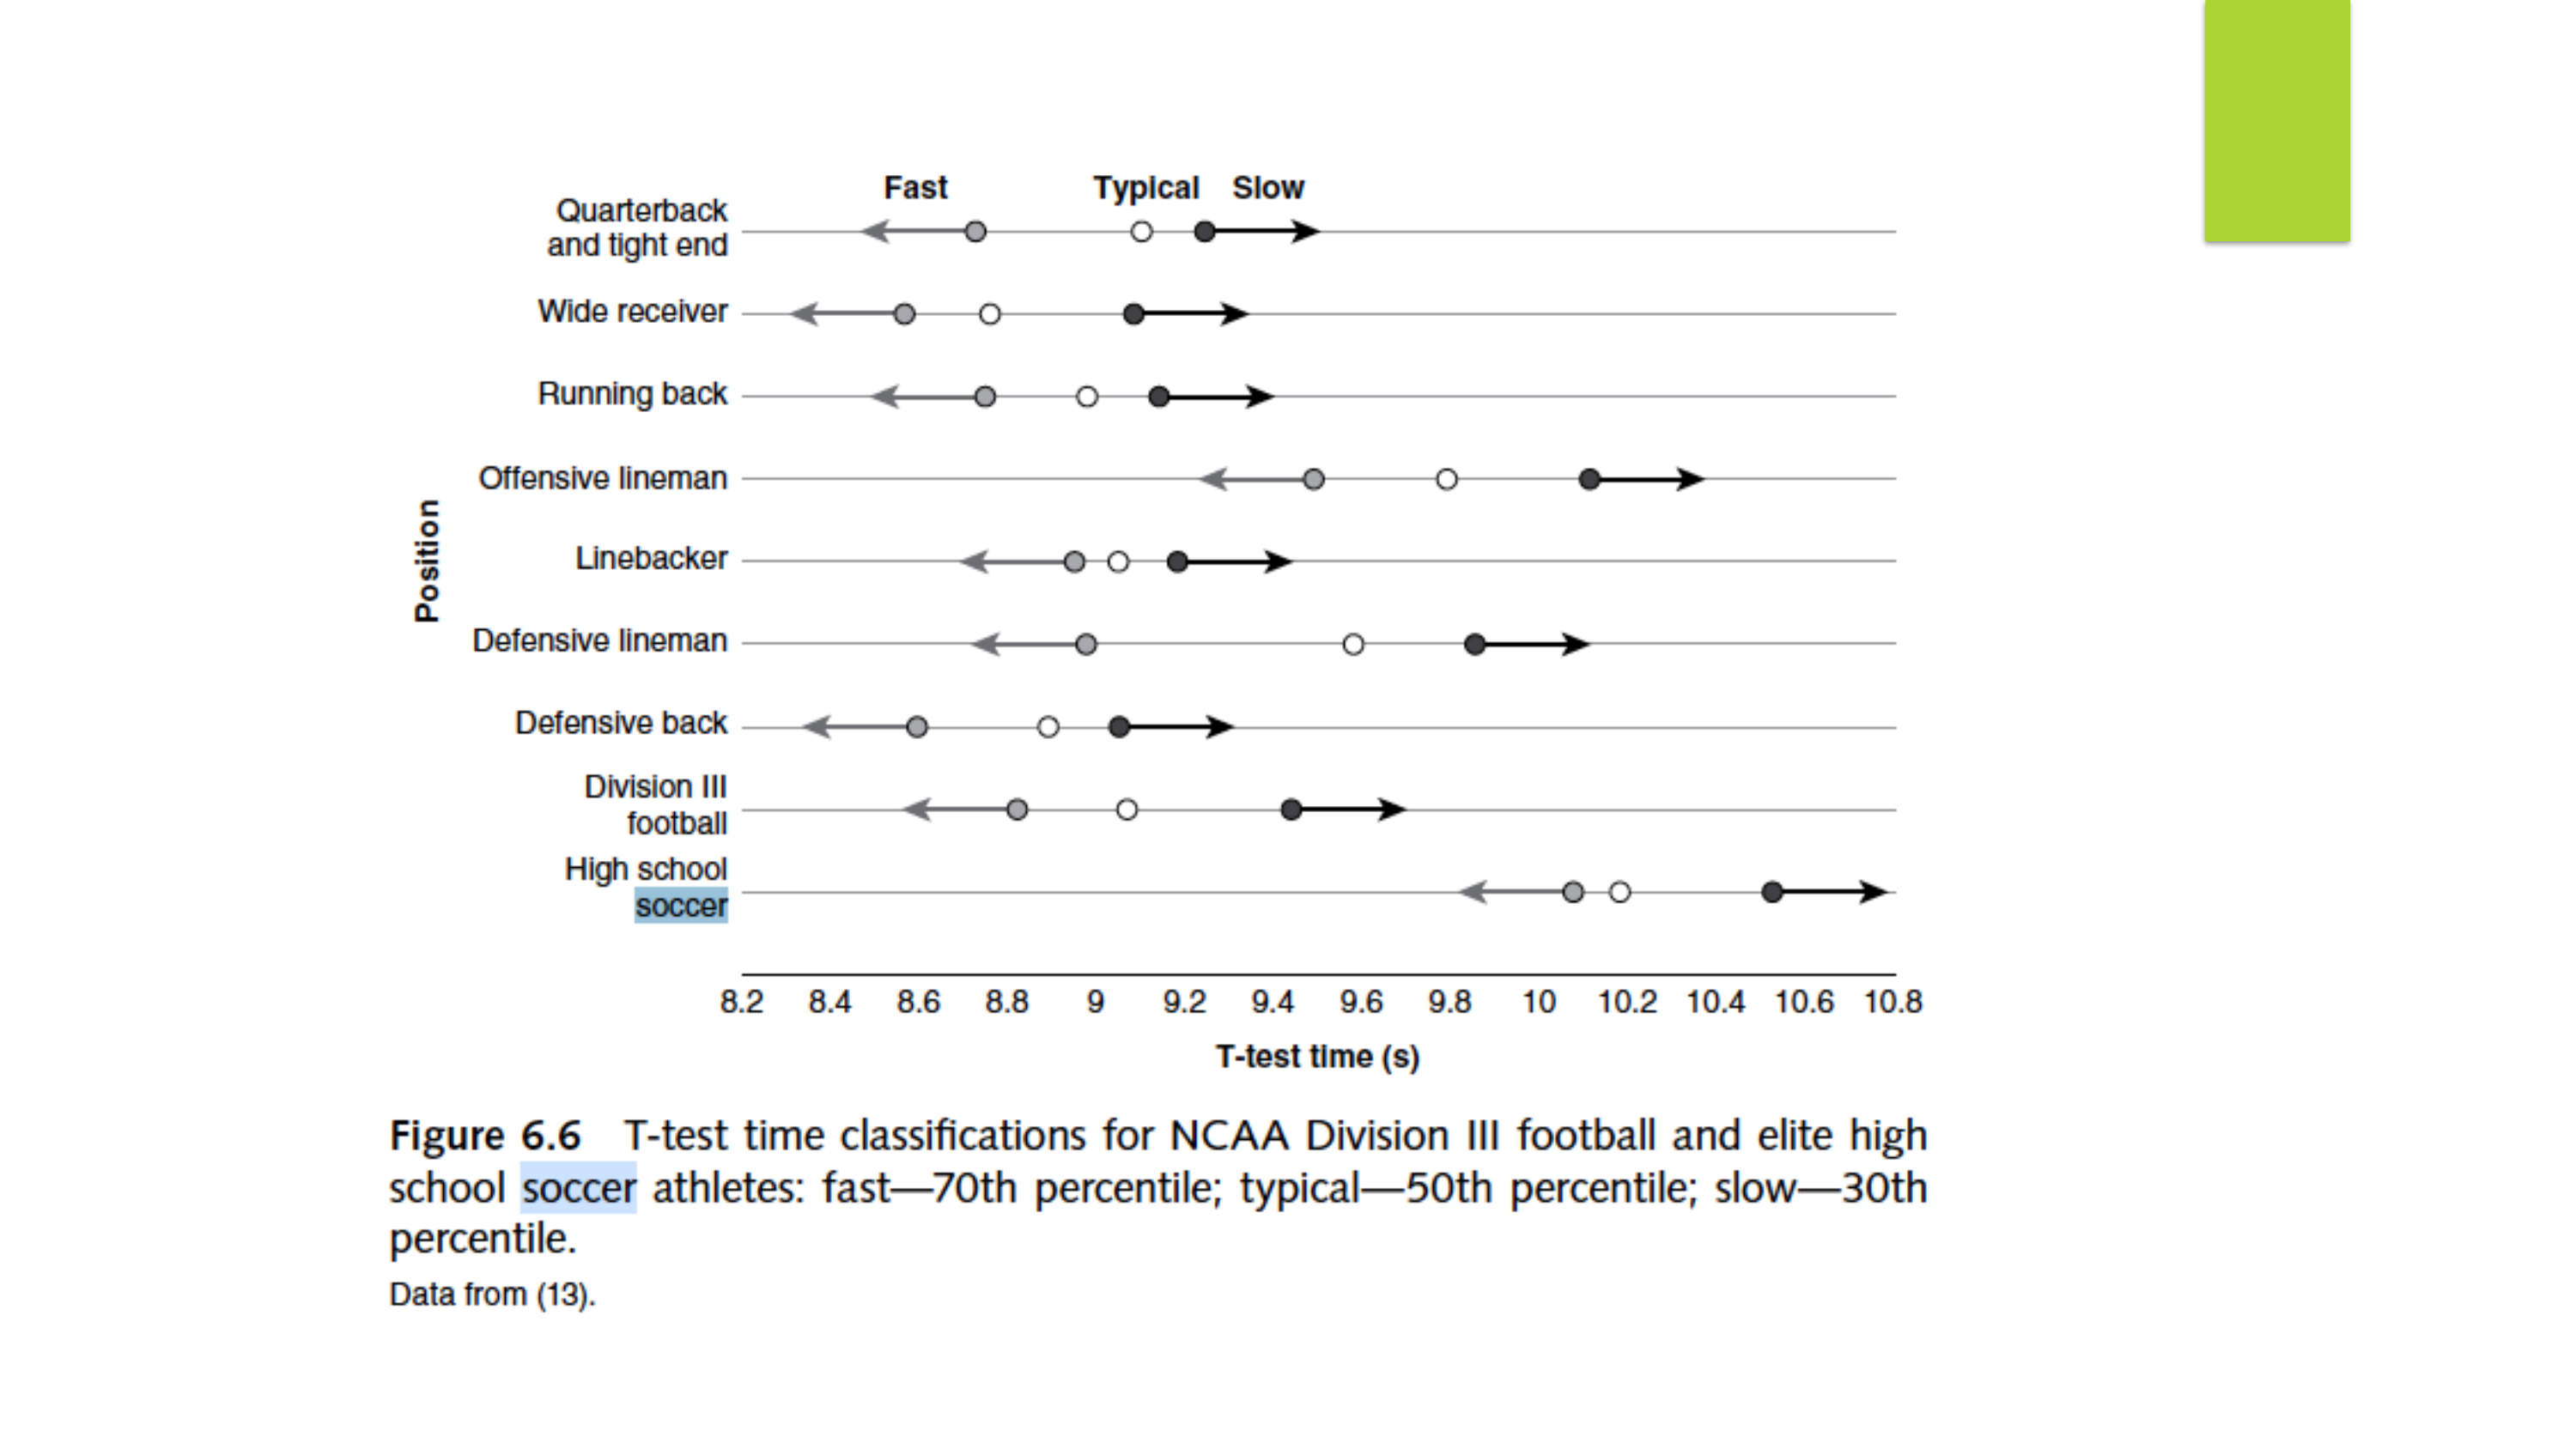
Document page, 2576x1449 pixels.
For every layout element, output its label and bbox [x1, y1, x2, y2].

picture [321, 106, 2069, 1343]
